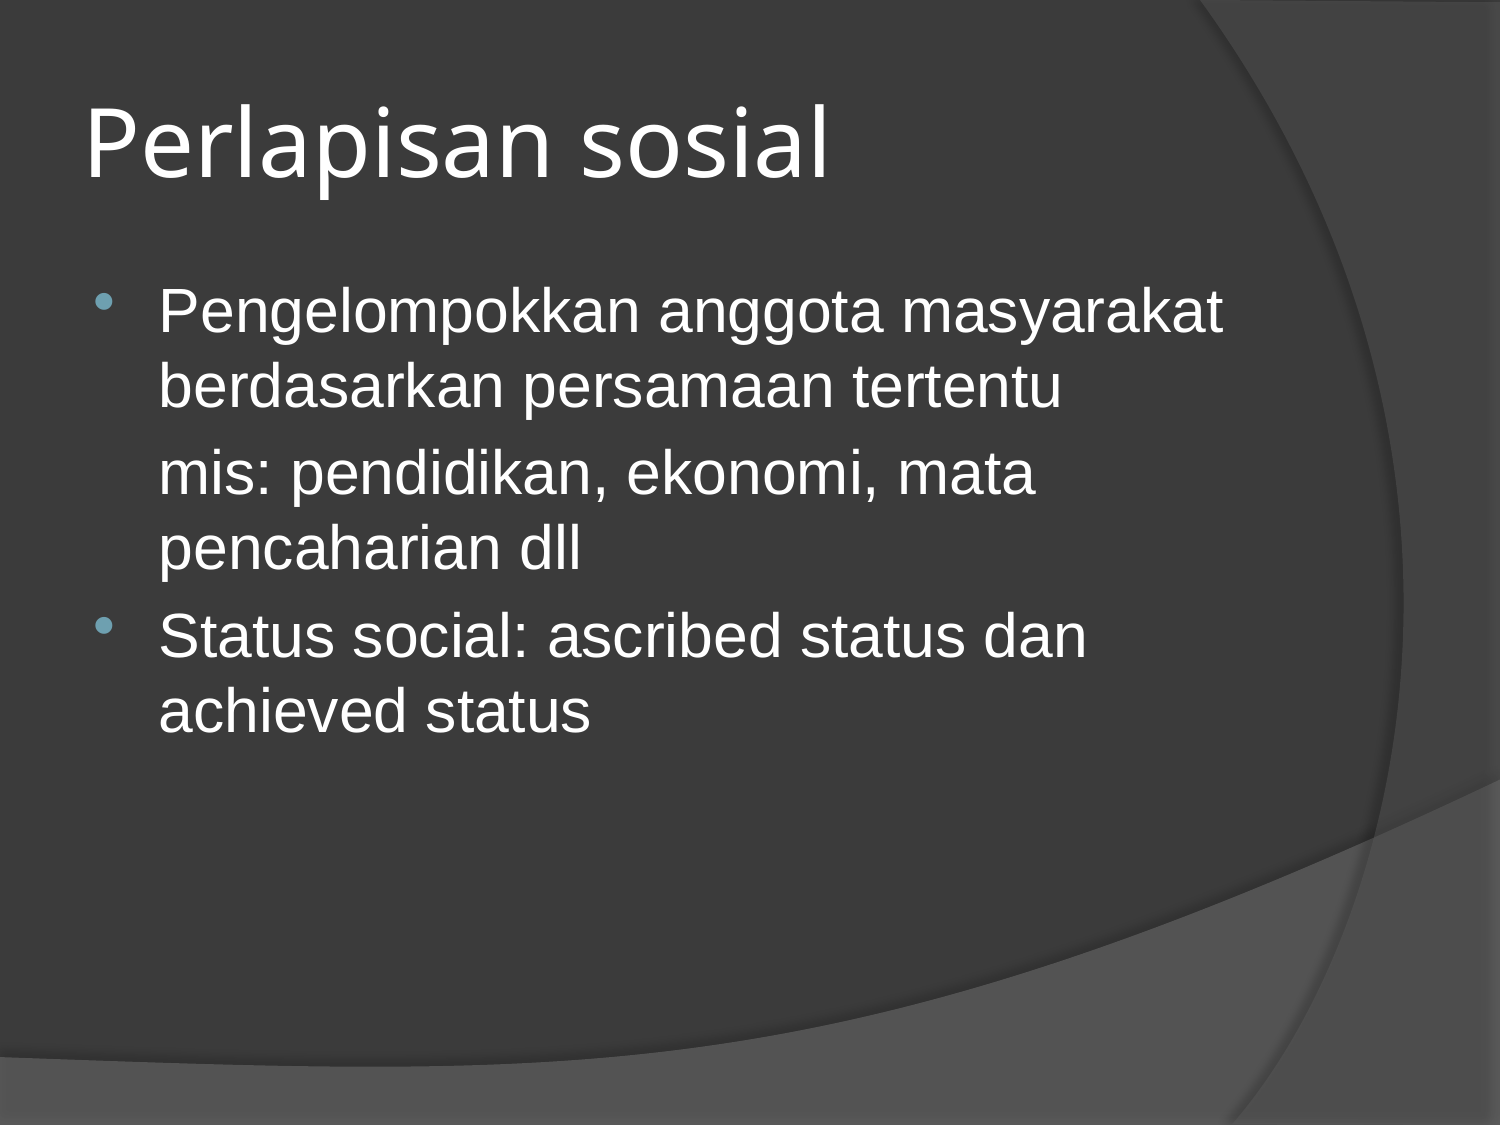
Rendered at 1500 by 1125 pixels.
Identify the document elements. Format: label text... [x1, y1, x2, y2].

title Perlapisan sosial [75, 45, 1300, 233]
list Pengelompokkan anggota masyarakat berdasarkan persamaan tertentu mis: pendidikan, ekonomi, mata pencaharian dll Status social: ascribed status dan achieved status [75, 262, 1300, 1005]
